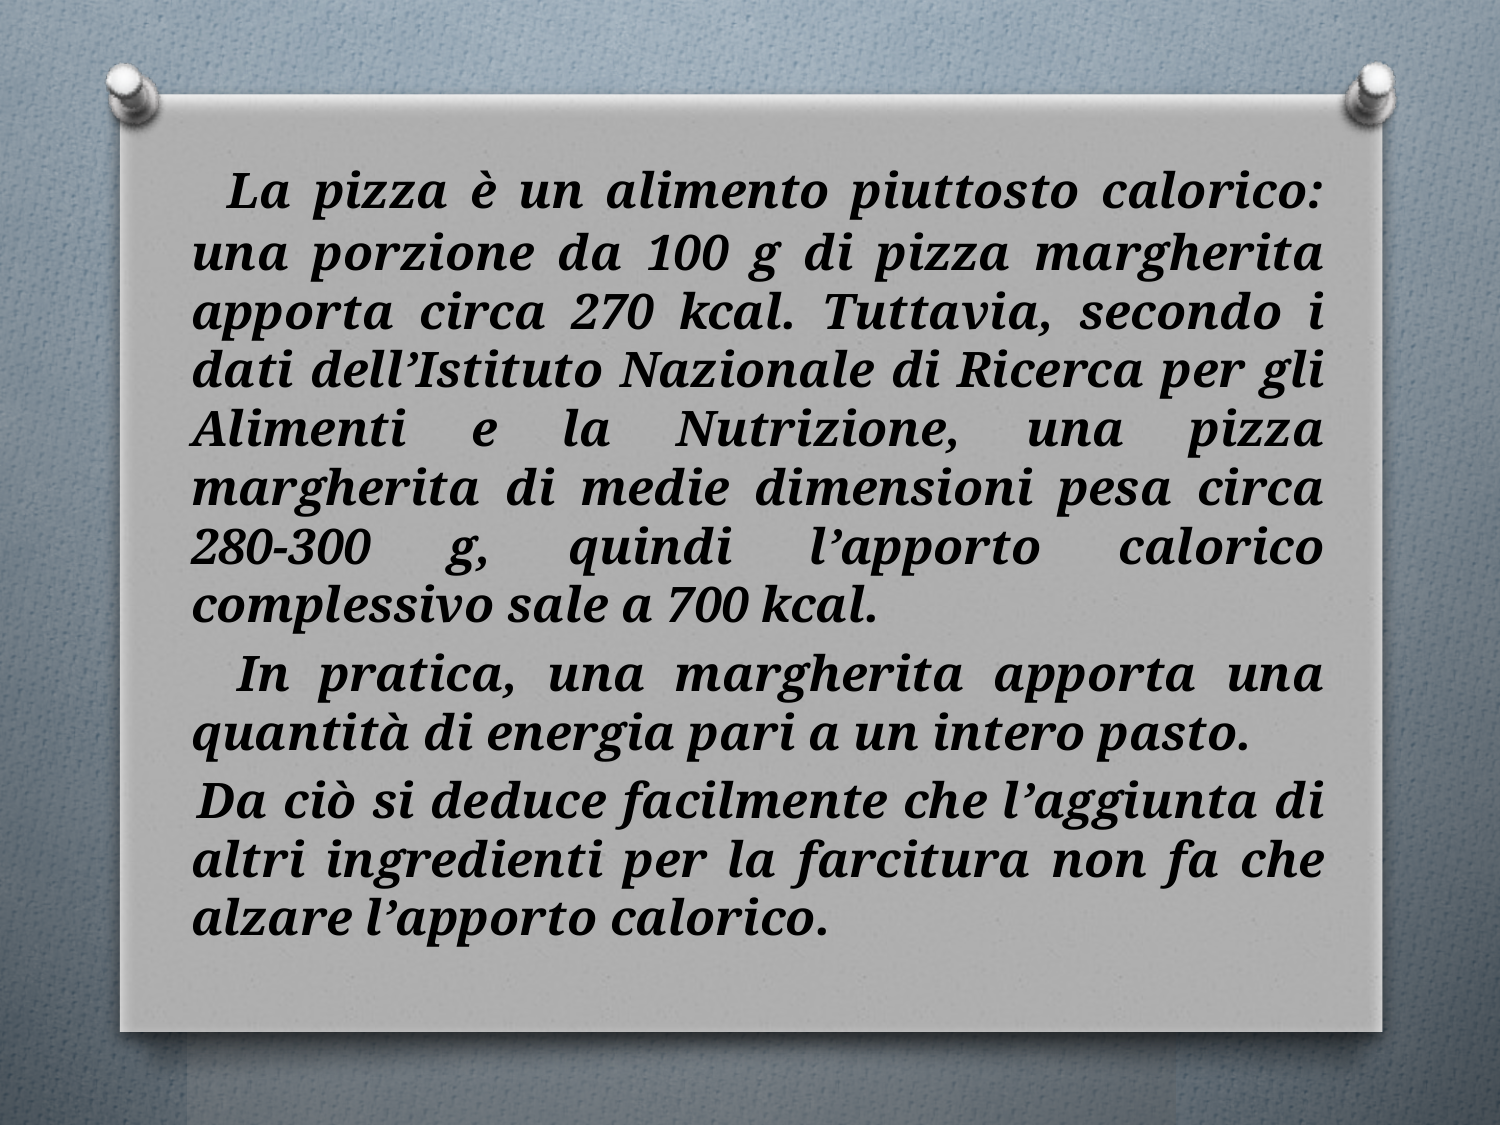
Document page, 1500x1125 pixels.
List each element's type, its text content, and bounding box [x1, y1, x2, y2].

list La pizza è un alimento piuttosto calorico: una porzione da 100 g di pizza margherita apporta circa 270 kcal. Tuttavia, secondo i dati dell’Istituto Nazionale di Ricerca per gli Alimenti e la Nutrizione, una pizza margherita di medie dimensioni pesa circa 280-300 g, quindi l’apporto calorico complessivo sale a 700 kcal. In pratica, una margherita apporta una quantità di energia pari a un intero pasto. Da ciò si deduce facilmente che l’aggiunta di altri ingredienti per la farcitura non fa che alzare l’apporto calorico. [135, 137, 1341, 965]
picture [76, 30, 198, 141]
picture [1317, 36, 1439, 156]
